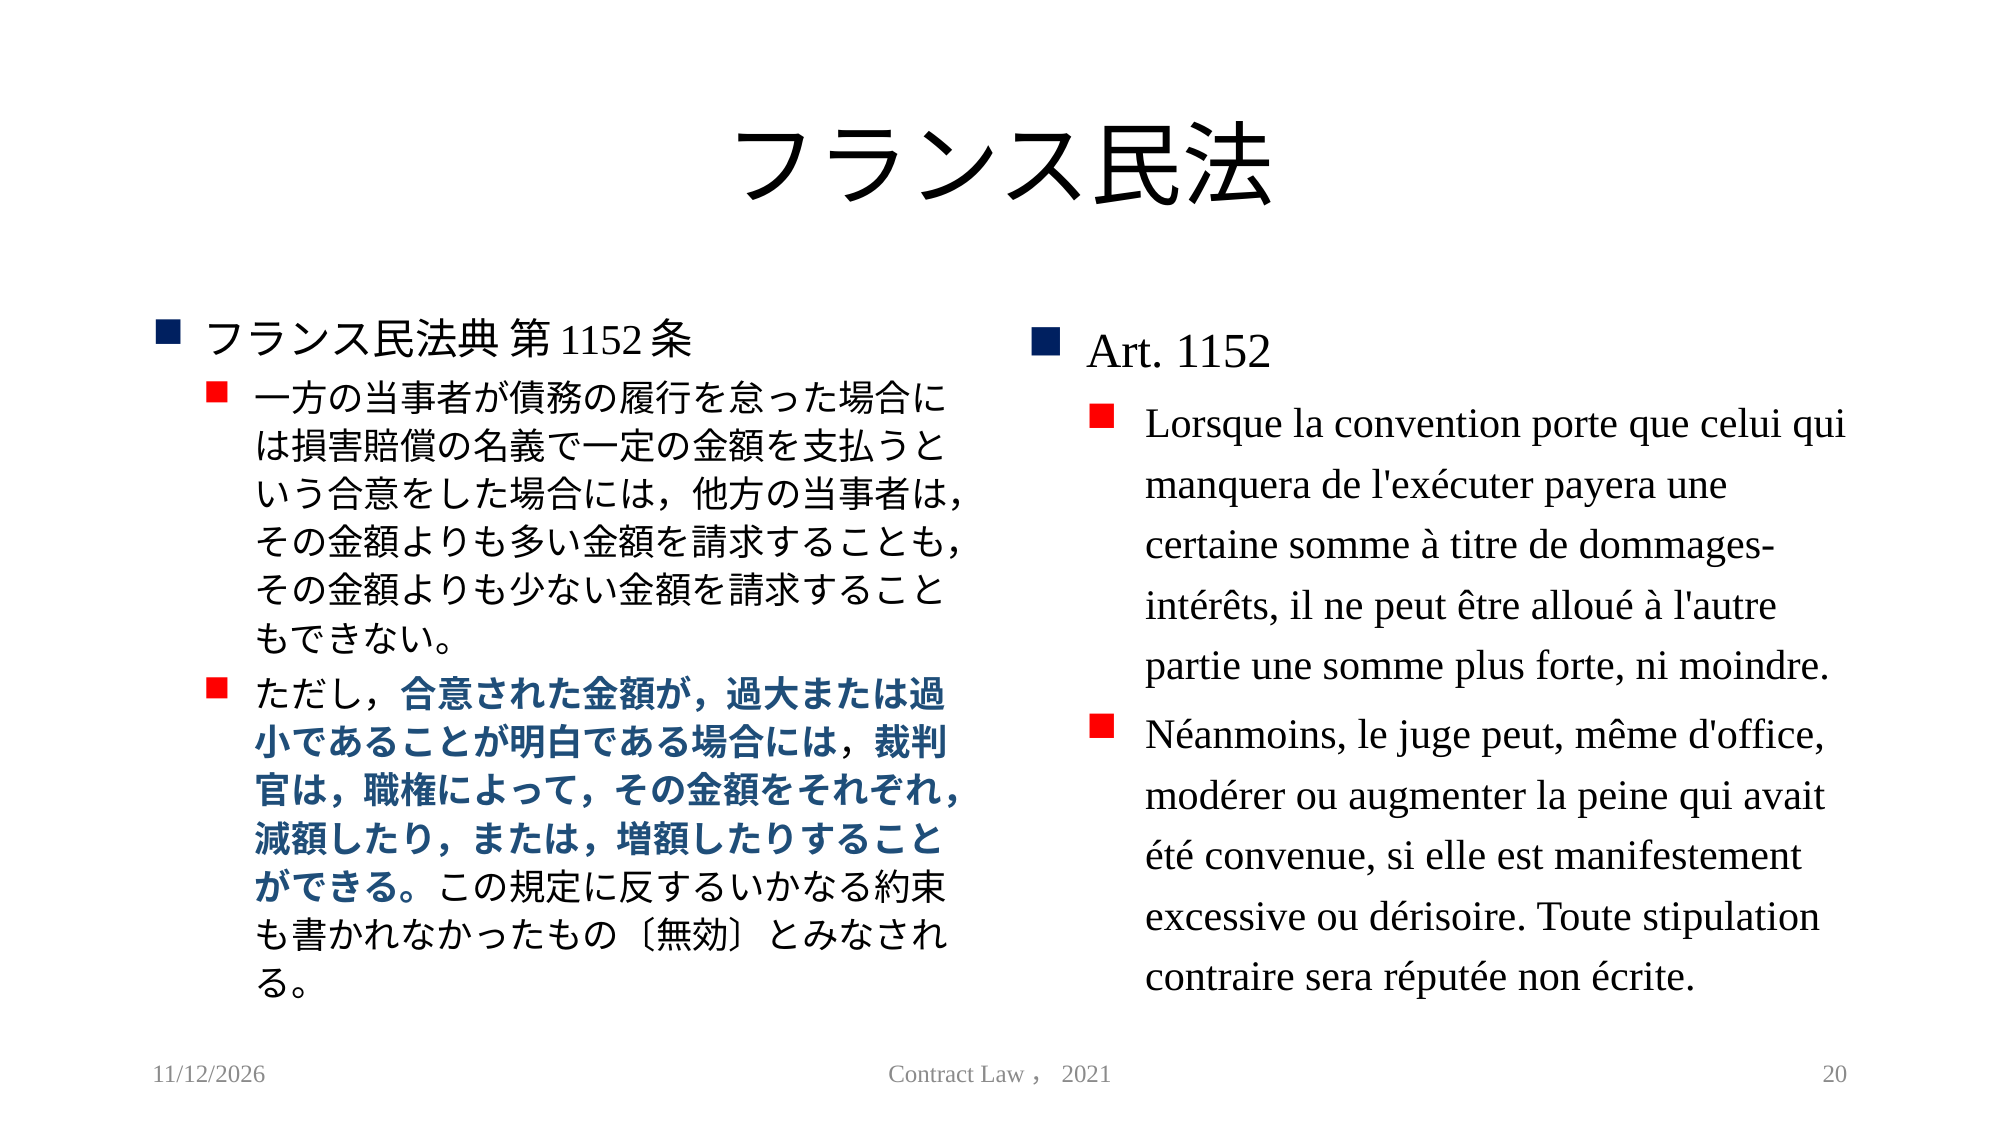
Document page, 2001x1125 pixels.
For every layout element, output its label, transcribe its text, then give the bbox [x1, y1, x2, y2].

title フランス民法 [137, 59, 1863, 278]
list フランス民法典 第1152条 一方の当事者が債務の履行を怠った場合には損害賠償の名義で一定の金額を支払うという合意をした場合には，他方の当事者は，その金額よりも多い金額を請求することも，その金額よりも少ない金額を請求することもできない。 ただし，合意された金額が，過大または過小であることが明白である場合には，裁判官は，職権によって，その金額をそれぞれ，減額したり，または，増額したりすることができる。この規定に反するいかなる約束も書かれなかったもの〔無効〕とみなされる。 [137, 299, 988, 1014]
footer Contract Law，2021 [662, 1042, 1338, 1103]
list Art. 1152 Lorsque la convention porte que celui qui manquera de l'exécuter payera une certaine somme à titre de dommages-intérêts, il ne peut être alloué à l'autre partie une somme plus forte, ni moindre. Néanmoins, le juge peut, même d'office, modérer ou augmenter la peine qui avait été convenue, si elle est manifestement excessive ou dérisoire. Toute stipulation contraire sera réputée non écrite. [1012, 299, 1863, 1014]
slide_number 20 [1412, 1042, 1863, 1103]
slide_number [137, 1042, 588, 1103]
